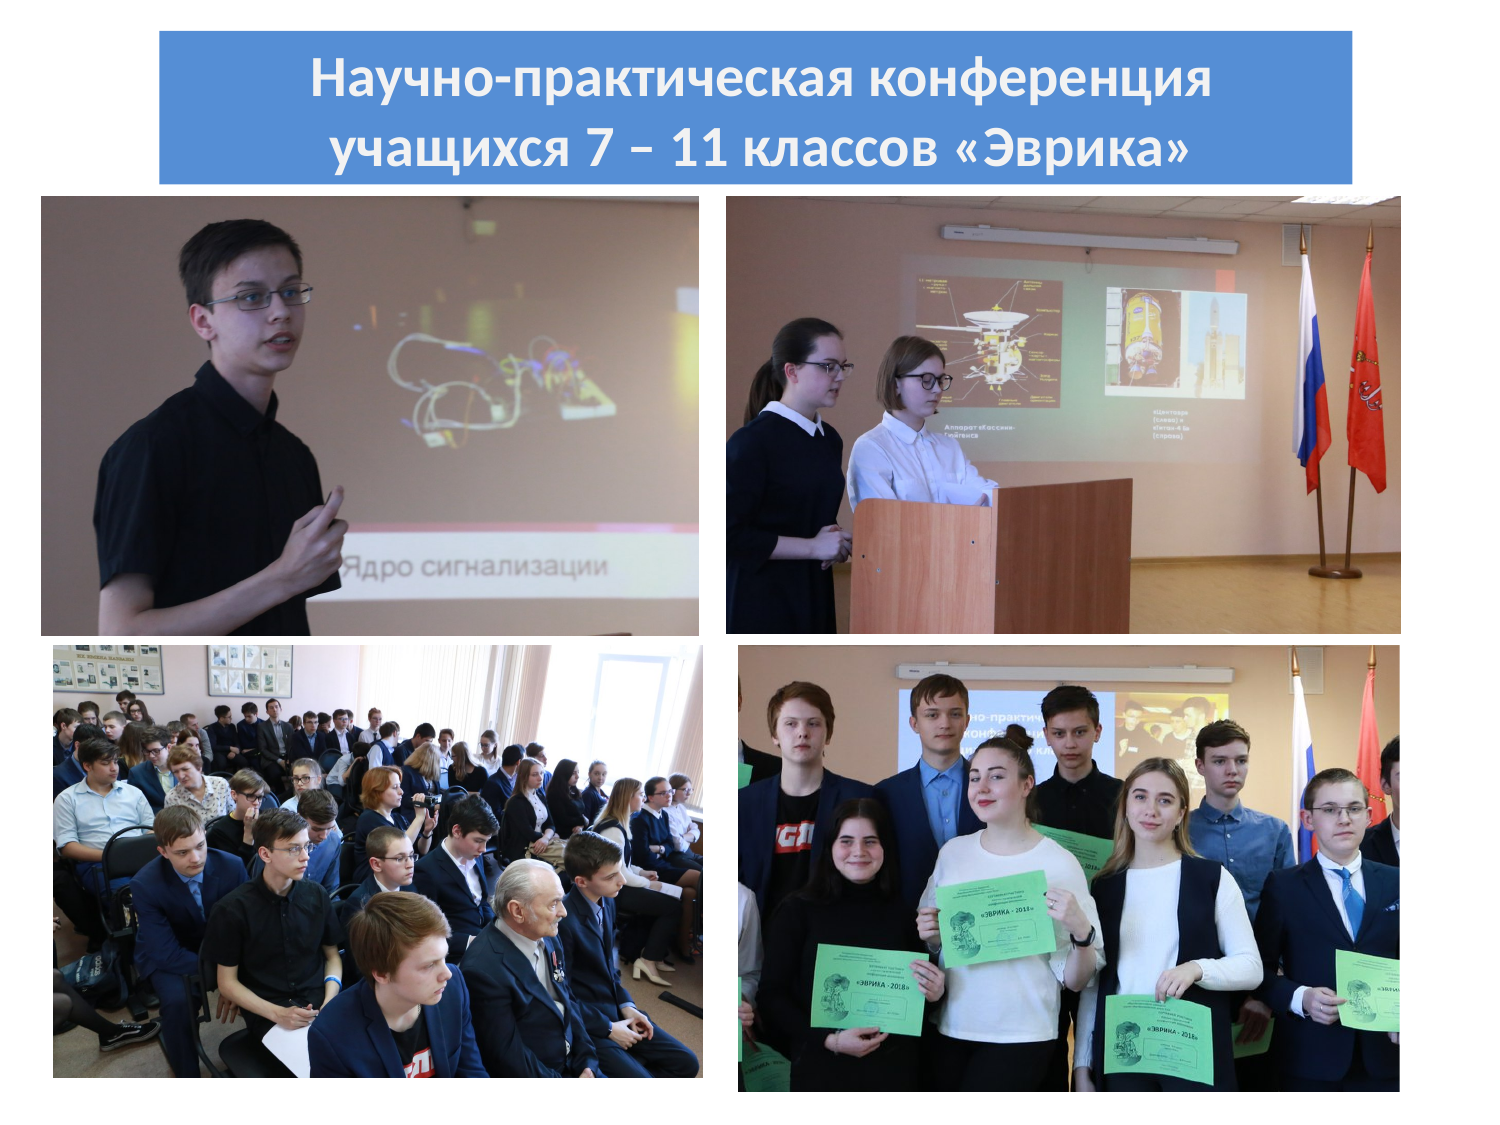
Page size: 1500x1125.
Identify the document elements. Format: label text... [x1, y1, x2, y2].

picture [40, 195, 699, 636]
text_box Научно-практическая конференция учащихся 7 – 11 классов «Эврика» [159, 30, 1353, 185]
picture [737, 644, 1400, 1092]
picture [726, 196, 1401, 634]
picture [52, 644, 703, 1079]
